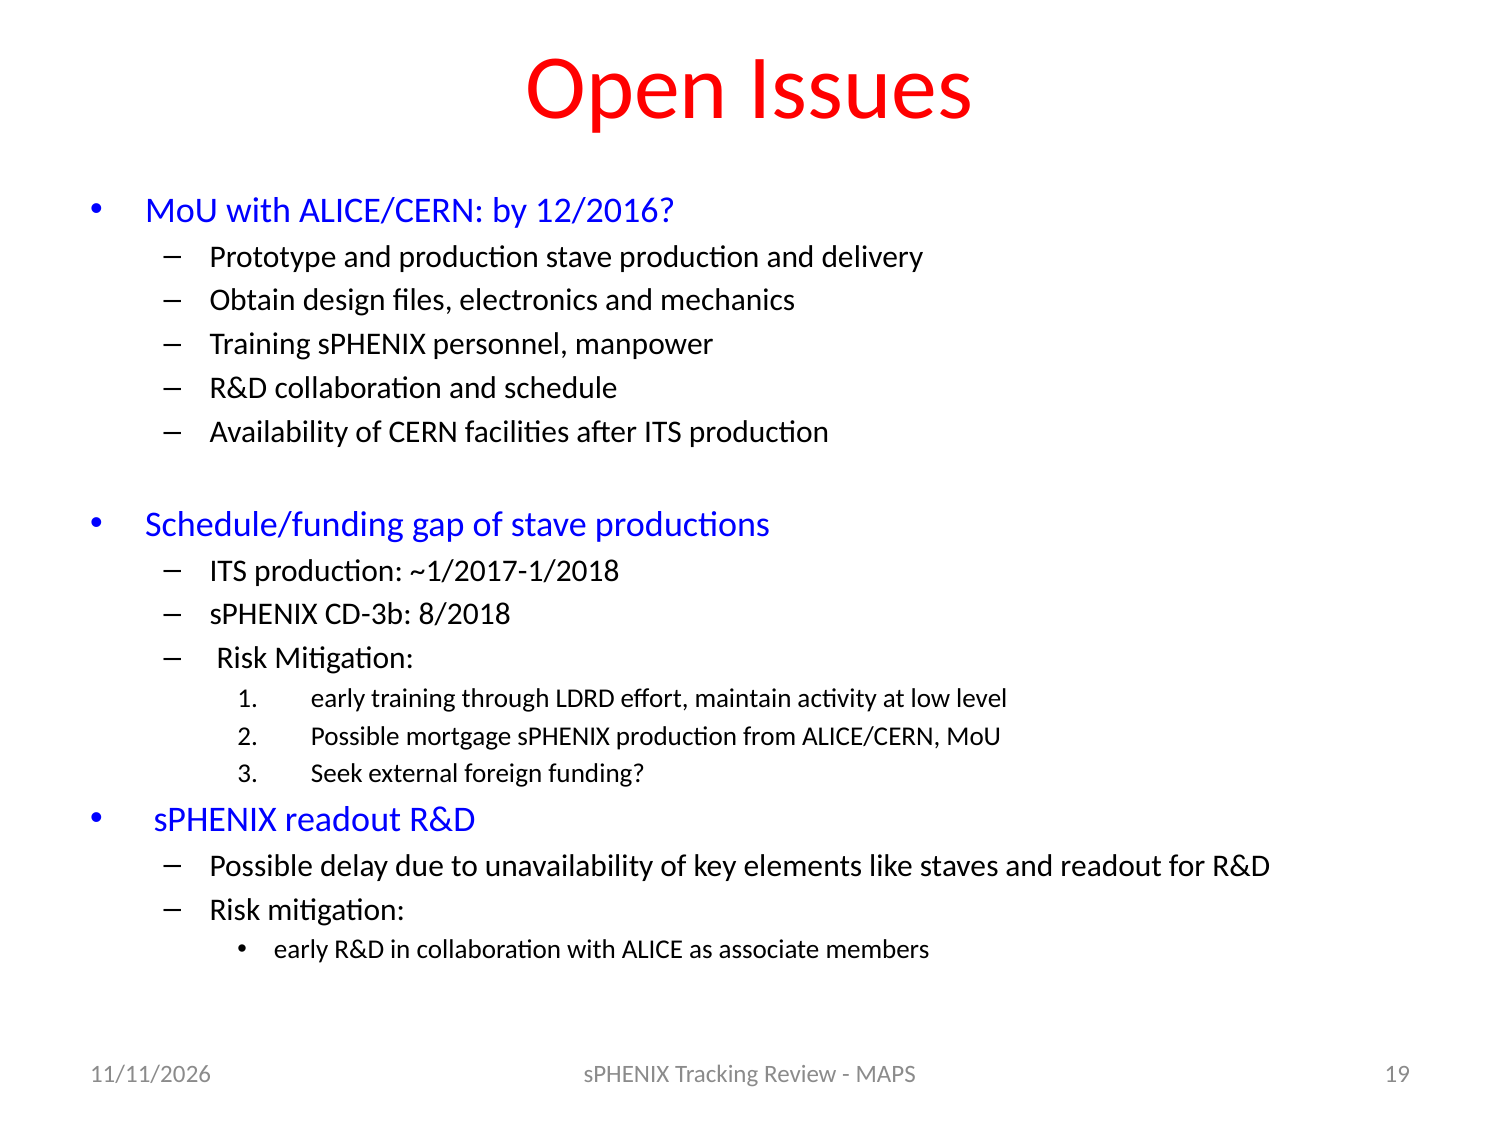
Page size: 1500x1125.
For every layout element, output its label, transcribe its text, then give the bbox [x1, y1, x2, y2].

list MoU with ALICE/CERN: by 12/2016? Prototype and production stave production and delivery Obtain design files, electronics and mechanics Training sPHENIX personnel, manpower R&D collaboration and schedule Availability of CERN facilities after ITS production Schedule/funding gap of stave productions ITS production: ~1/2017-1/2018 sPHENIX CD-3b: 8/2018 Risk Mitigation: early training through LDRD effort, maintain activity at low level Possible mortgage sPHENIX production from ALICE/CERN, MoU Seek external foreign funding? sPHENIX readout R&D Possible delay due to unavailability of key elements like staves and readout for R&D Risk mitigation: early R&D in collaboration with ALICE as associate members [75, 178, 1425, 983]
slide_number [75, 1042, 425, 1103]
footer sPHENIX Tracking Review - MAPS [512, 1042, 988, 1103]
title Open Issues [75, 2, 1425, 162]
slide_number 19 [1074, 1042, 1425, 1103]
